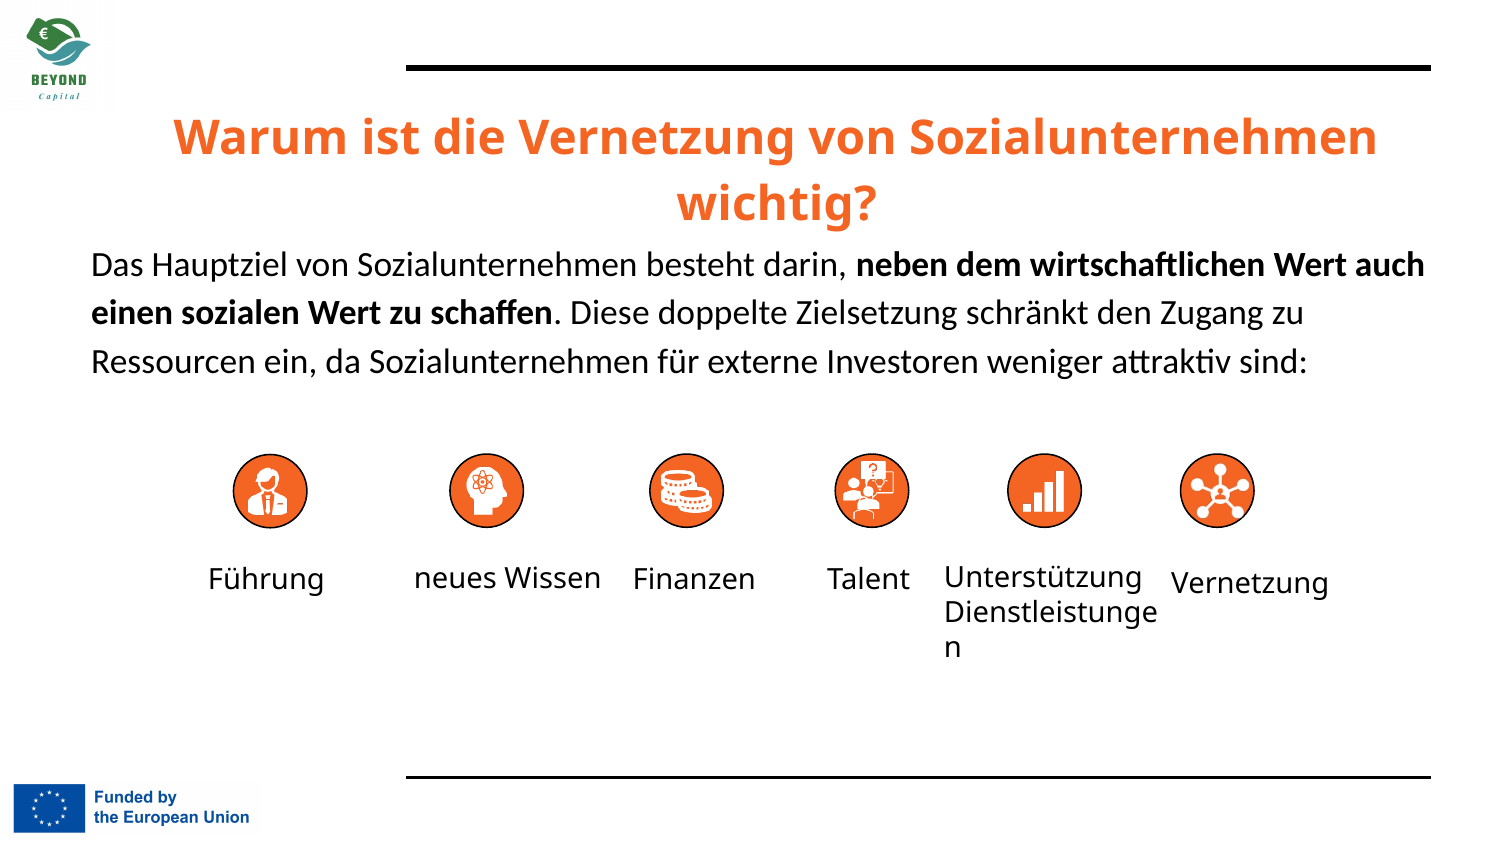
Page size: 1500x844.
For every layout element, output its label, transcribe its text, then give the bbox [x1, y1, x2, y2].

text_box Vernetzung [1156, 549, 1395, 615]
text_box [1077, 473, 1082, 508]
text_box Unterstützung Dienstleistungen [928, 543, 1184, 679]
picture [5, 781, 262, 836]
picture [234, 458, 301, 525]
text_box Führung [192, 545, 379, 611]
text_box neues Wissen [361, 544, 617, 610]
picture [1183, 454, 1258, 529]
text_box Talent [812, 544, 928, 610]
list Das Hauptziel von Sozialunternehmen besteht darin, neben dem wirtschaftlichen Wert auch einen sozialen Wert zu schaffen. Diese doppelte Zielsetzung schränkt den Zugang zu Ressourcen ein, da Sozialunternehmen für externe Investoren weniger attraktiv sind: [76, 219, 1457, 388]
text_box [719, 473, 724, 508]
text_box [665, 454, 709, 461]
text_box Finanzen [617, 544, 773, 610]
text_box [905, 474, 909, 507]
text_box [1023, 454, 1067, 461]
title Warum ist die Vernetzung von Sozialunternehmen wichtig? [103, 82, 1451, 219]
picture [656, 462, 714, 520]
picture [0, 0, 119, 112]
picture [449, 445, 524, 520]
picture [1014, 462, 1072, 520]
picture [835, 456, 902, 524]
